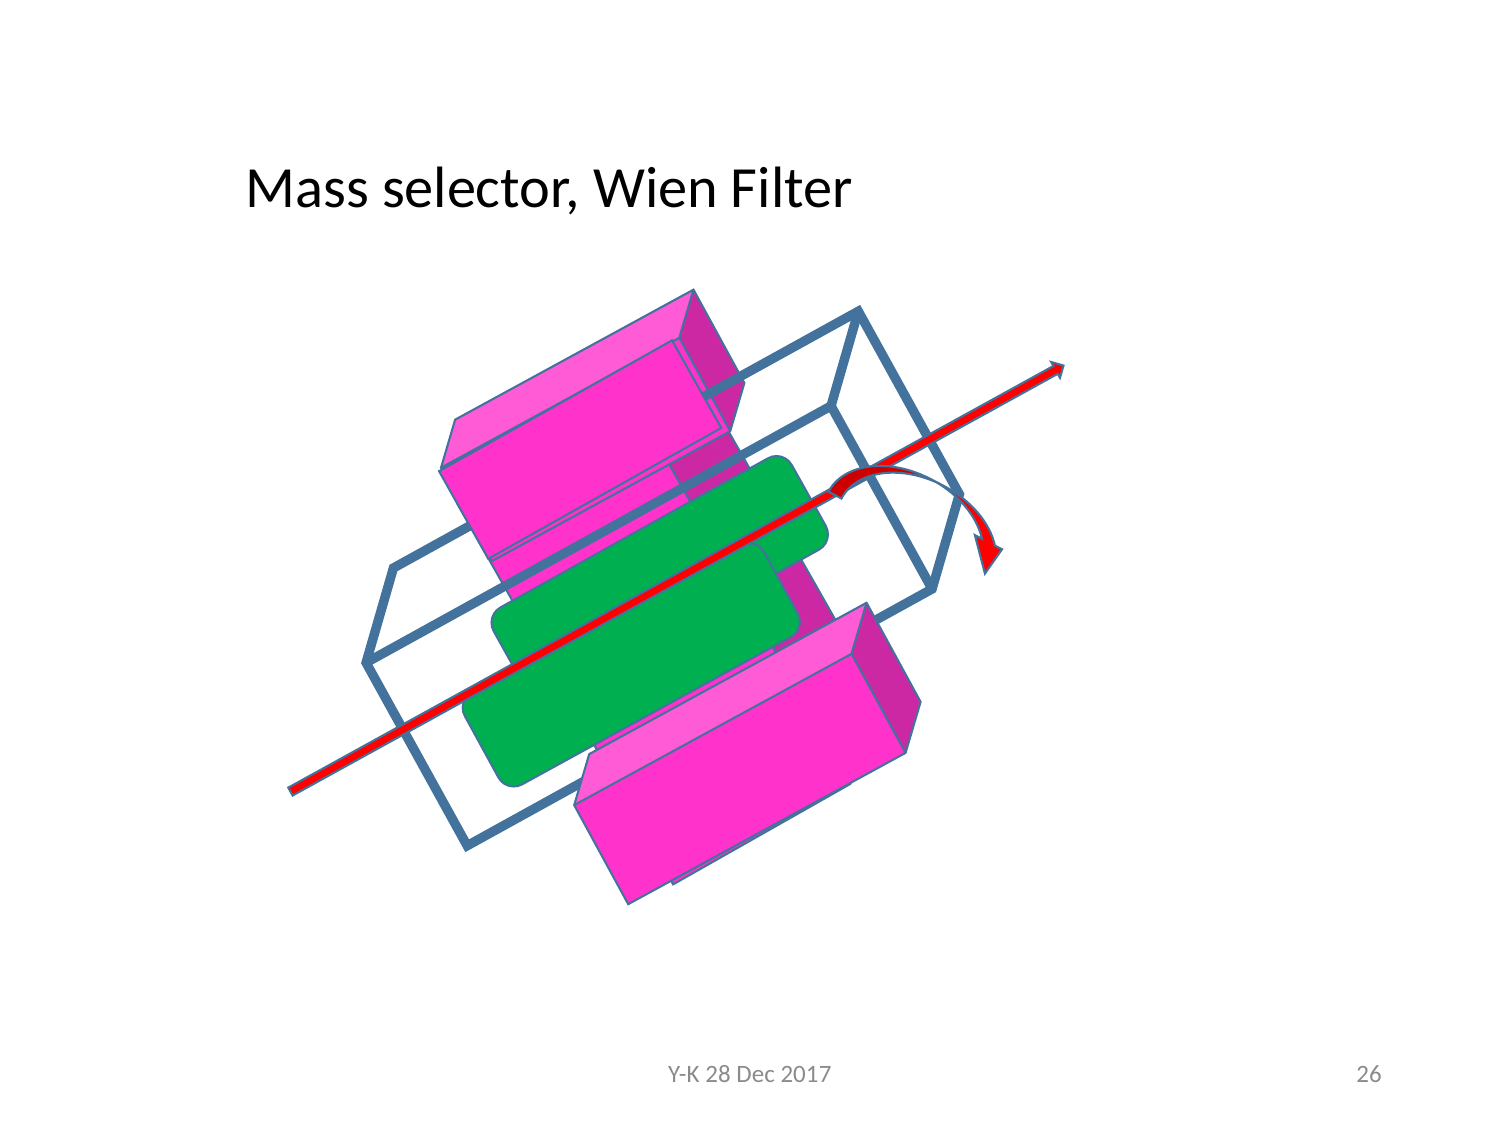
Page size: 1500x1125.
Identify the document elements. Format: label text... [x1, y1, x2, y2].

text_box [964, 497, 1004, 577]
text_box Mass selector, Wien Filter [230, 141, 910, 227]
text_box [536, 293, 691, 378]
text_box [964, 360, 1065, 427]
slide_number 26 [1059, 1042, 1397, 1103]
text_box [286, 745, 362, 797]
text_box [671, 806, 814, 886]
text_box [529, 288, 740, 378]
text_box [573, 806, 811, 906]
footer Y-K 28 Dec 2017 [496, 1042, 1004, 1103]
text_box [362, 378, 964, 806]
